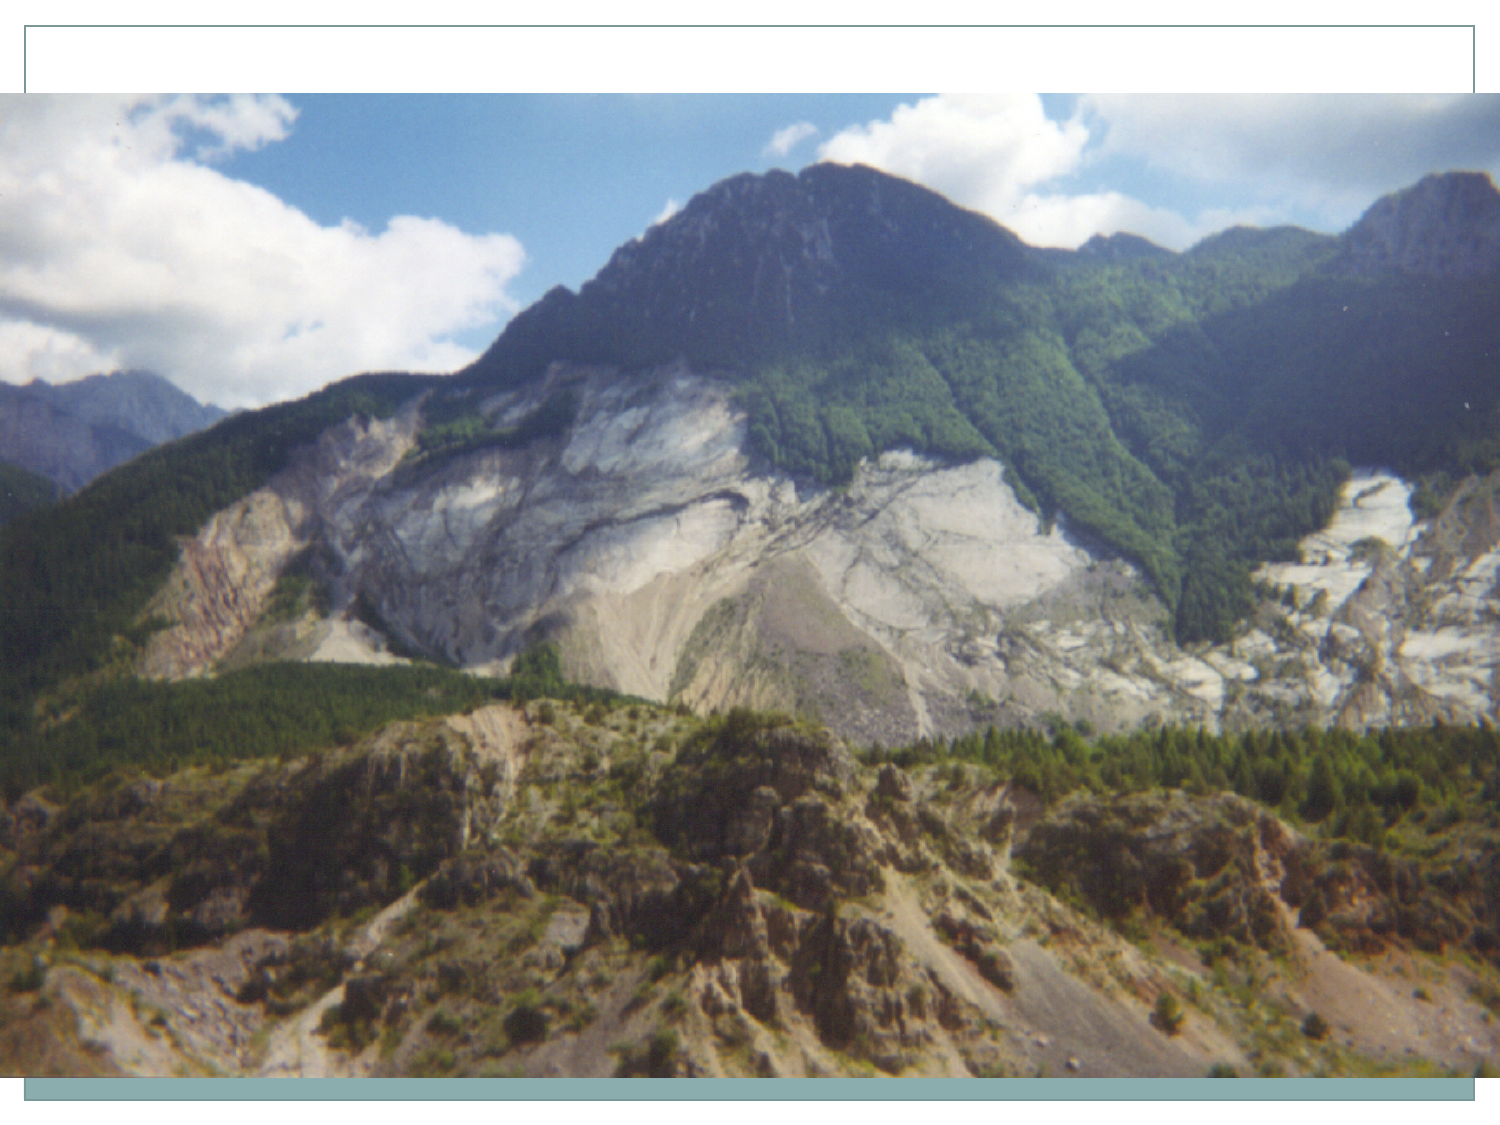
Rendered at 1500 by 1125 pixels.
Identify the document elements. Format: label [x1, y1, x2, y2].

picture [0, 93, 1500, 1078]
